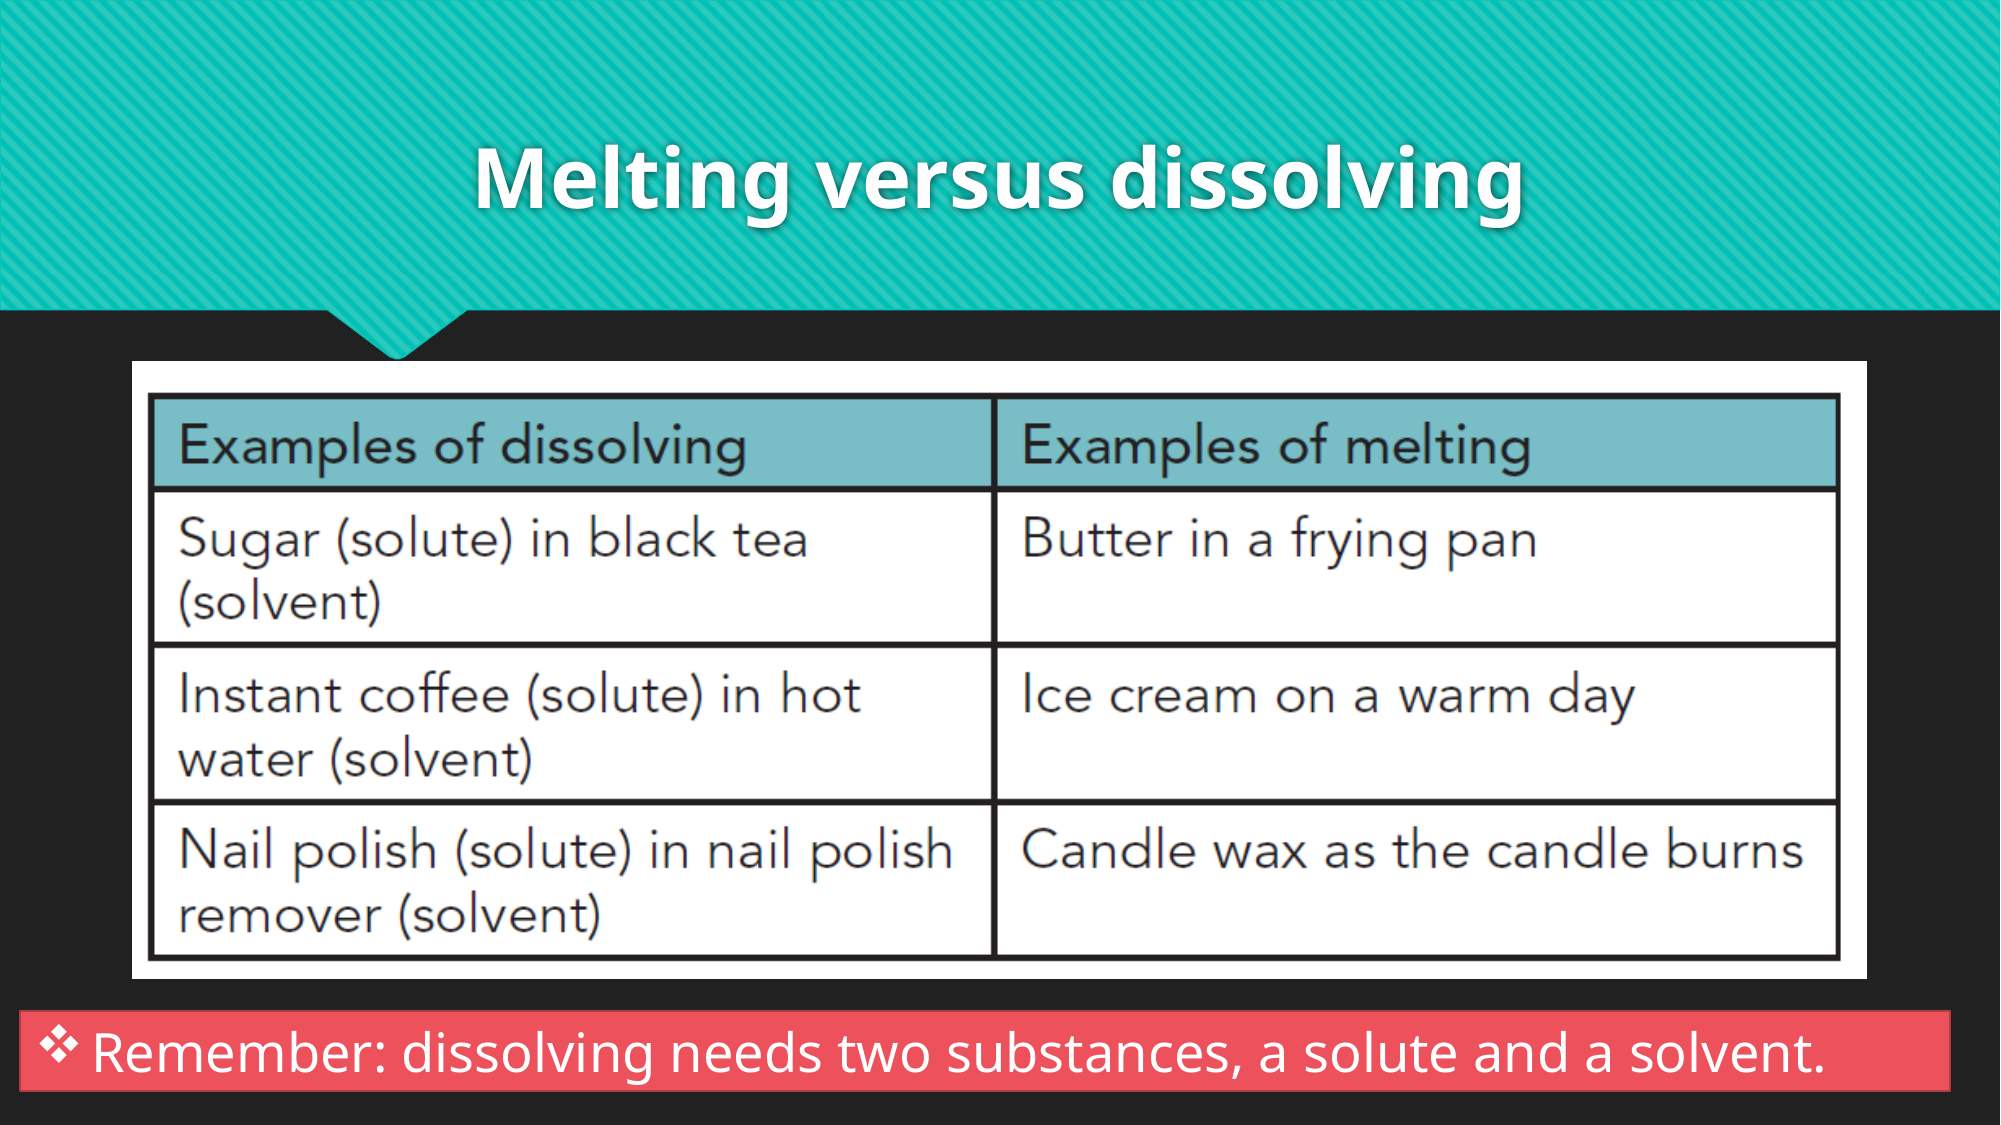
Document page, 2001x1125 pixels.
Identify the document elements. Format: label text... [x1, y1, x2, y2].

title Melting versus dissolving [132, 73, 1868, 233]
picture [132, 361, 1867, 980]
text_box Remember: dissolving needs two substances, a solute and a solvent. [19, 1010, 1951, 1092]
